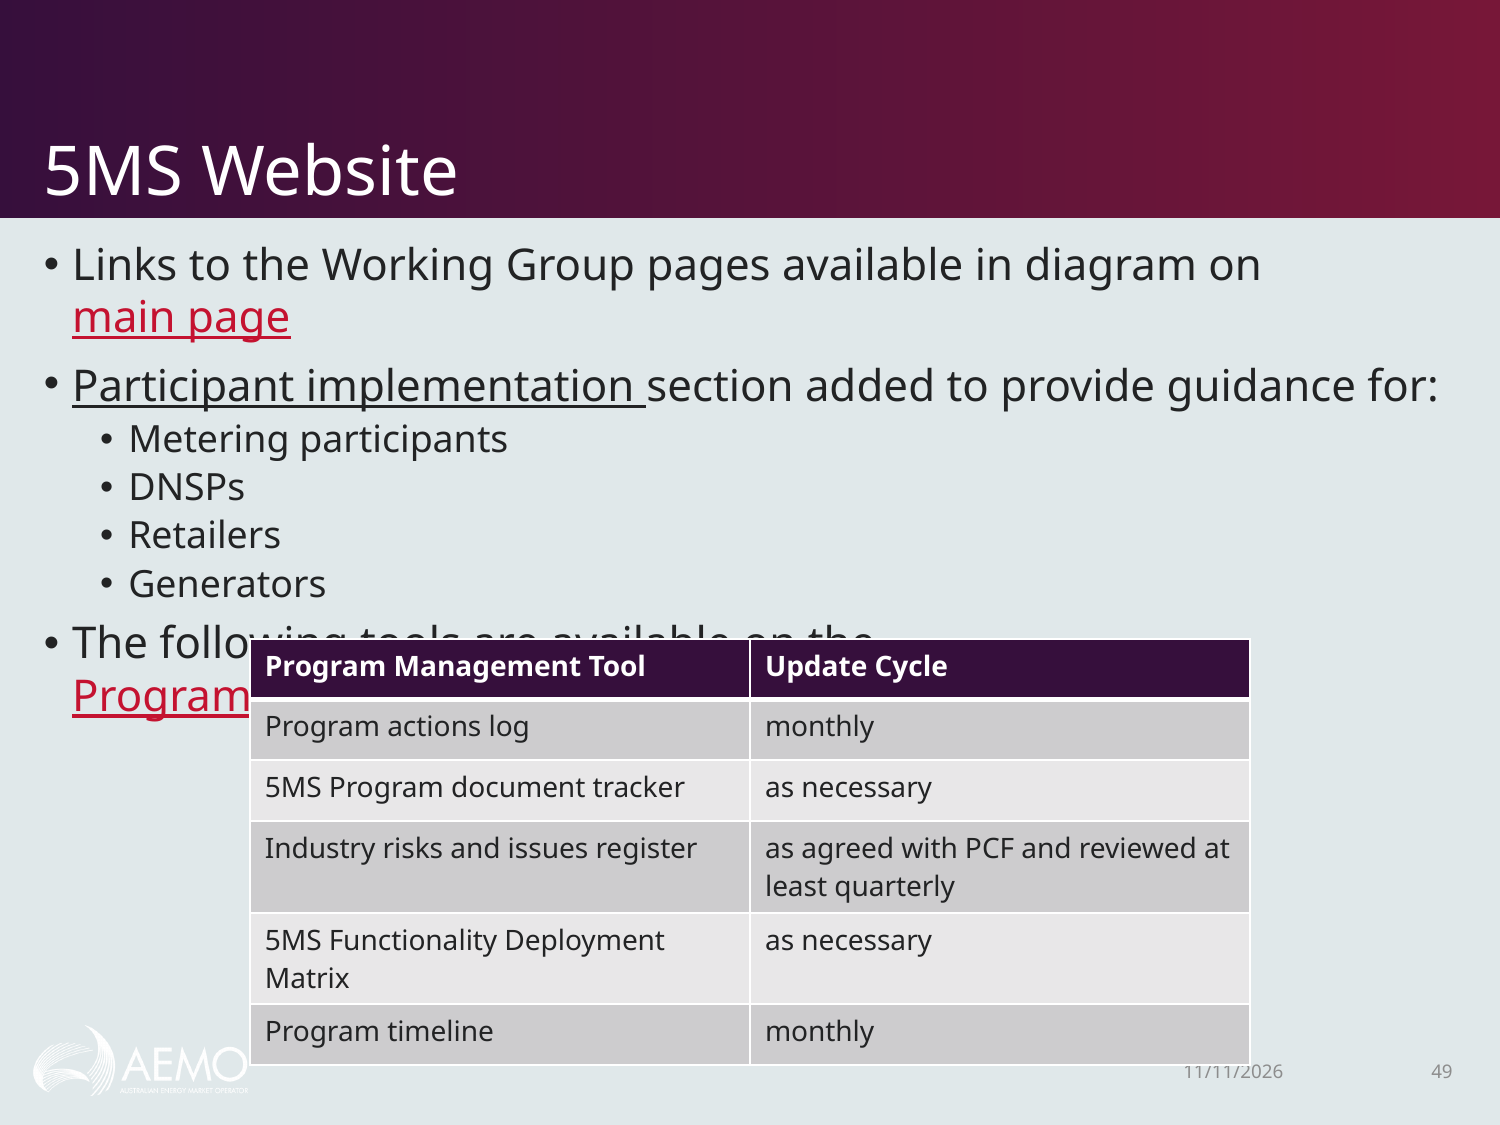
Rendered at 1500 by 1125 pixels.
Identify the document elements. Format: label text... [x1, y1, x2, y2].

table_header Program Management Tool [251, 640, 749, 697]
table_cell Industry risks and issues register [251, 822, 749, 912]
table_cell as necessary [751, 914, 1249, 1003]
table_cell monthly [751, 1005, 1249, 1064]
slide_number 49 [1396, 1042, 1468, 1103]
table_cell 5MS Functionality Deployment Matrix [251, 914, 749, 1003]
table_cell Program actions log [251, 702, 749, 759]
table_cell as necessary [751, 761, 1249, 820]
table_header Update Cycle [751, 640, 1249, 697]
table_cell 5MS Program document tracker [251, 761, 749, 820]
list Links to the Working Group pages available in diagram on main page Participant implementation section added to provide guidance for: Metering participants DNSPs Retailers Generators The following tools are available on the Program Management webpage: [28, 234, 1468, 1014]
table_cell monthly [751, 702, 1249, 759]
picture [33, 1025, 248, 1096]
title 5MS Website [28, 22, 1137, 218]
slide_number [1168, 1042, 1382, 1103]
table_cell Program timeline [251, 1005, 749, 1064]
table_cell as agreed with PCF and reviewed at least quarterly [751, 822, 1249, 912]
